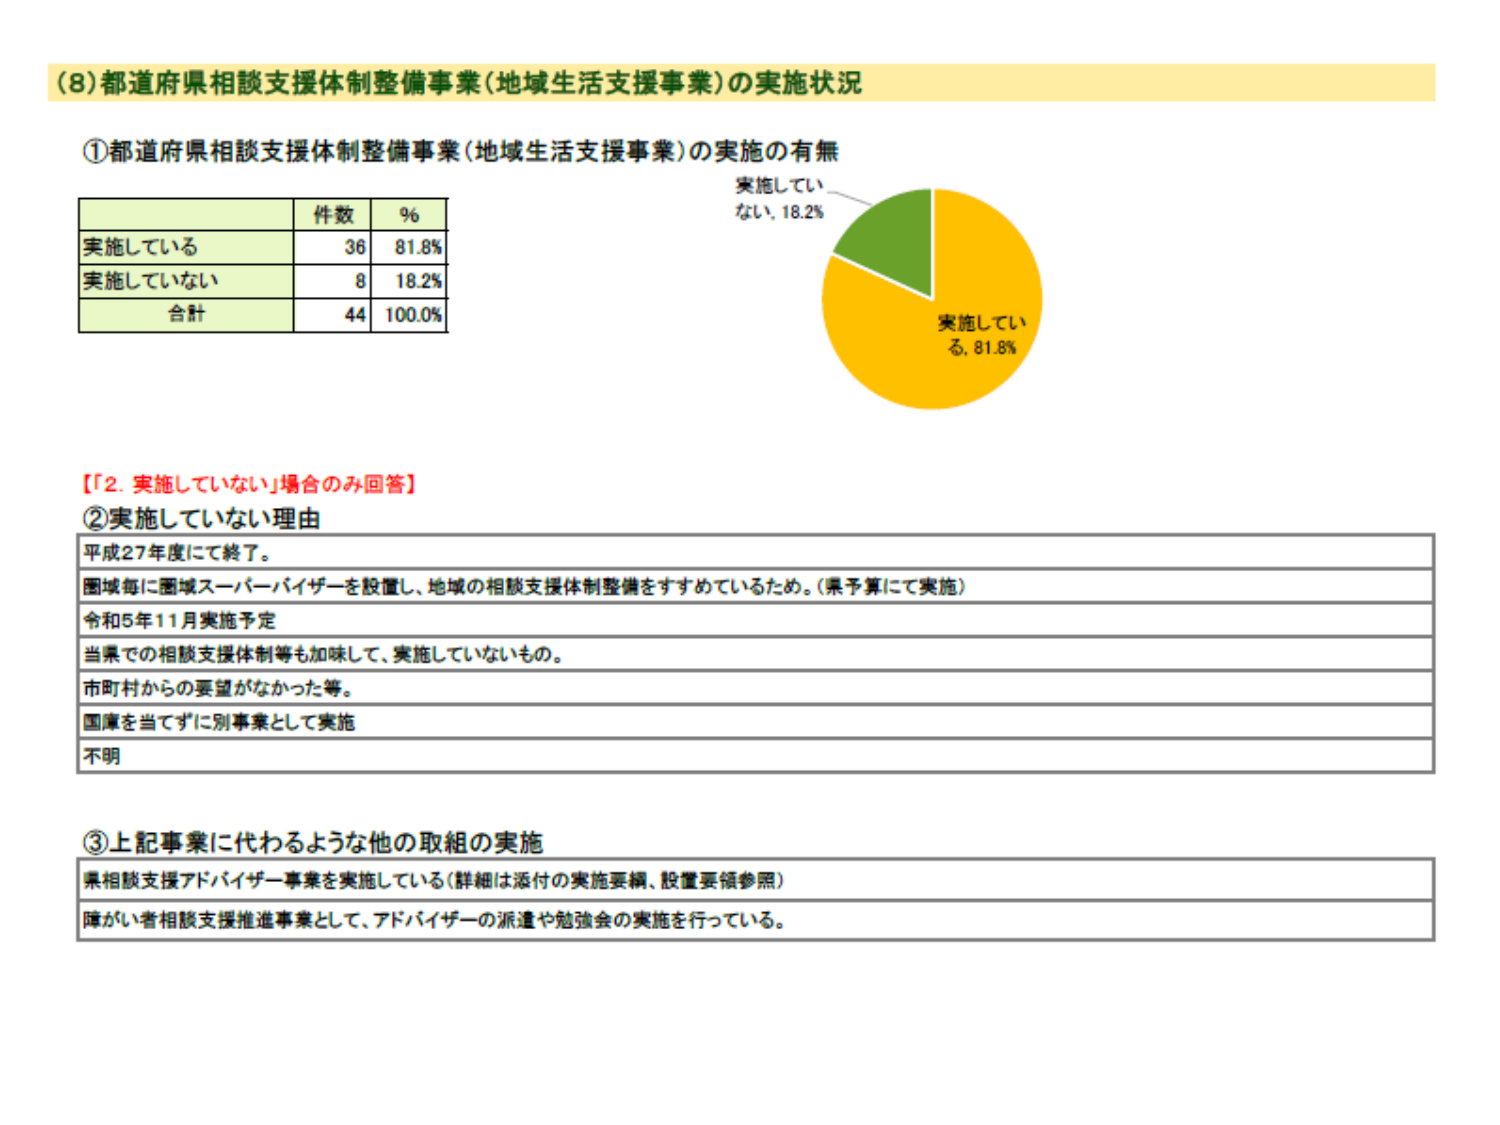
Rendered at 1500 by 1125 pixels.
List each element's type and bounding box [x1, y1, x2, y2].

picture [29, 19, 1470, 1012]
